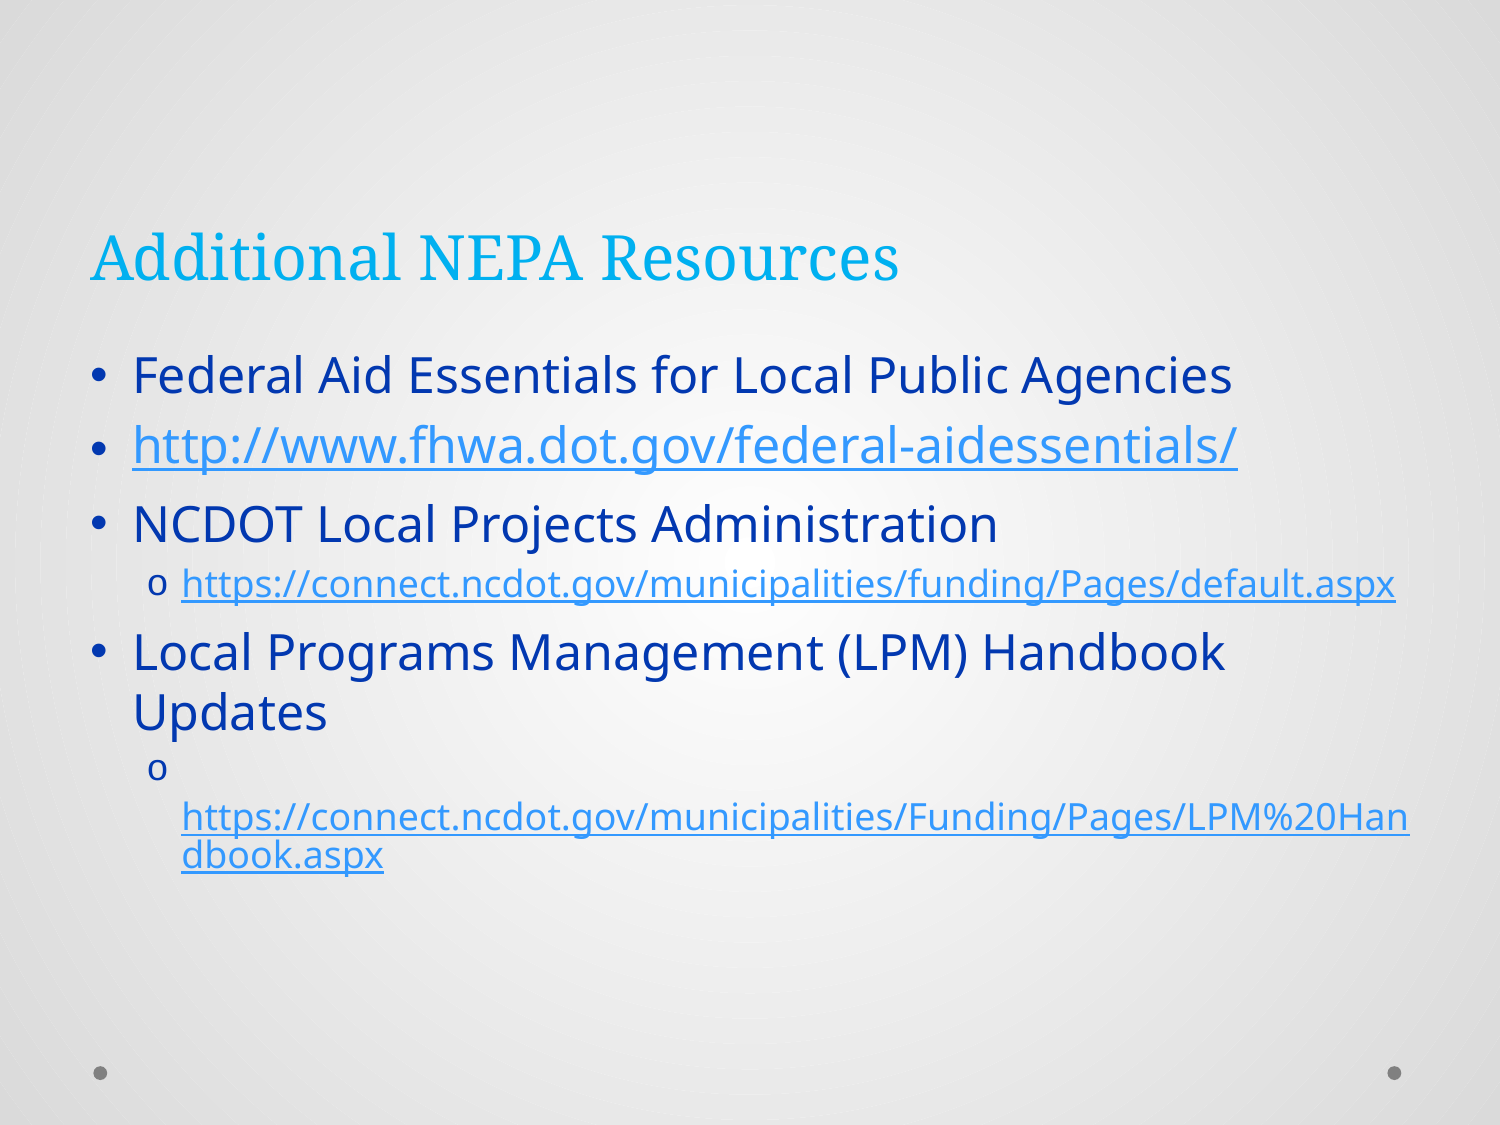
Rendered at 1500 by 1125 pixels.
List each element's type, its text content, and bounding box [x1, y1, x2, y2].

title Additional NEPA Resources [75, 36, 1425, 301]
list Federal Aid Essentials for Local Public Agencies http://www.fhwa.dot.gov/federal-aidessentials/ NCDOT Local Projects Administration https://connect.ncdot.gov/municipalities/funding/Pages/default.aspx Local Programs Management (LPM) Handbook Updates https://connect.ncdot.gov/municipalities/Funding/Pages/LPM%20Handbook.aspx [75, 336, 1425, 1005]
